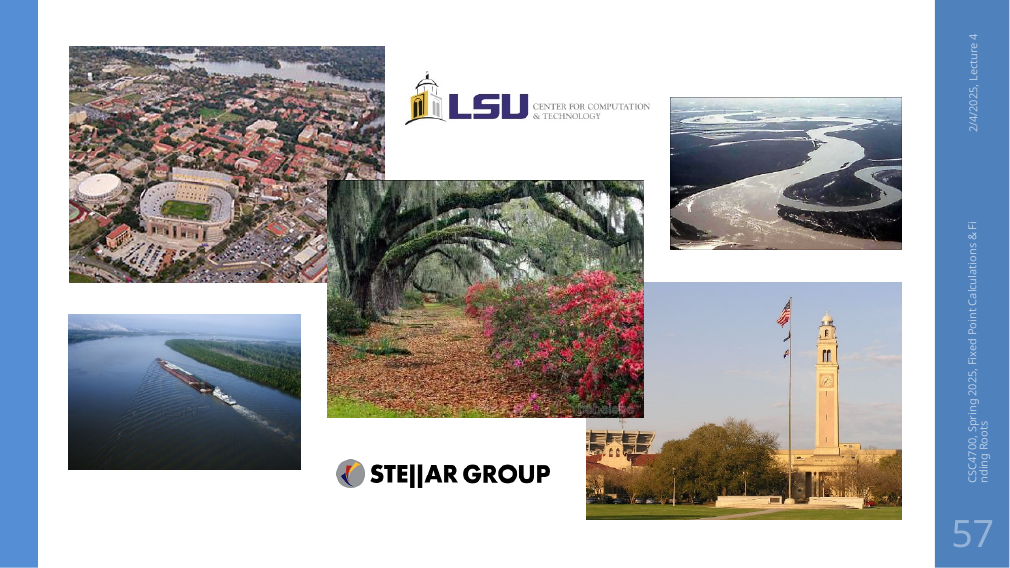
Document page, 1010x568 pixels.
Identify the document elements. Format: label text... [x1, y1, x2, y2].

picture [68, 314, 301, 470]
slide_number 57 [934, 510, 1010, 561]
picture [336, 458, 550, 489]
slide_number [957, 19, 988, 177]
picture [404, 70, 651, 125]
picture [670, 97, 902, 251]
footer CSC4700, Spring 2025, Fixed Point Calculations & Finding Roots [957, 201, 988, 499]
picture [68, 46, 902, 521]
